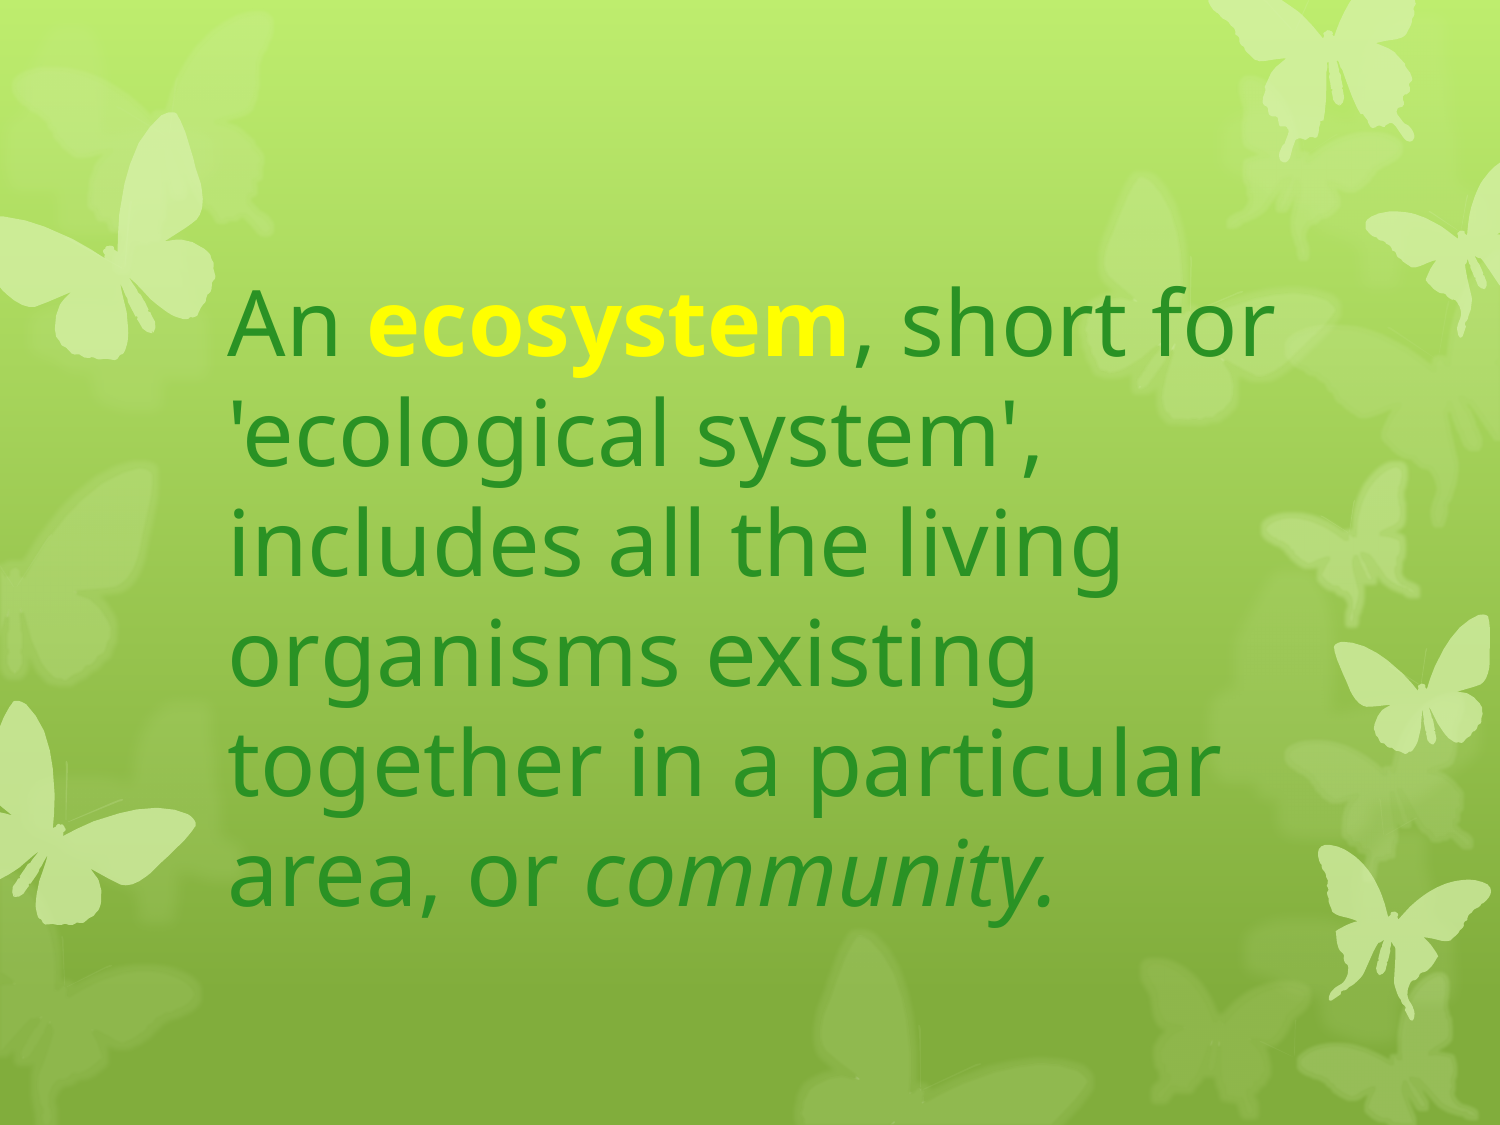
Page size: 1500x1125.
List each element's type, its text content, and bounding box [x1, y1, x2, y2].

list An ecosystem, short for 'ecological system', includes all the living organisms existing together in a particular area, or community. [212, 262, 1382, 928]
